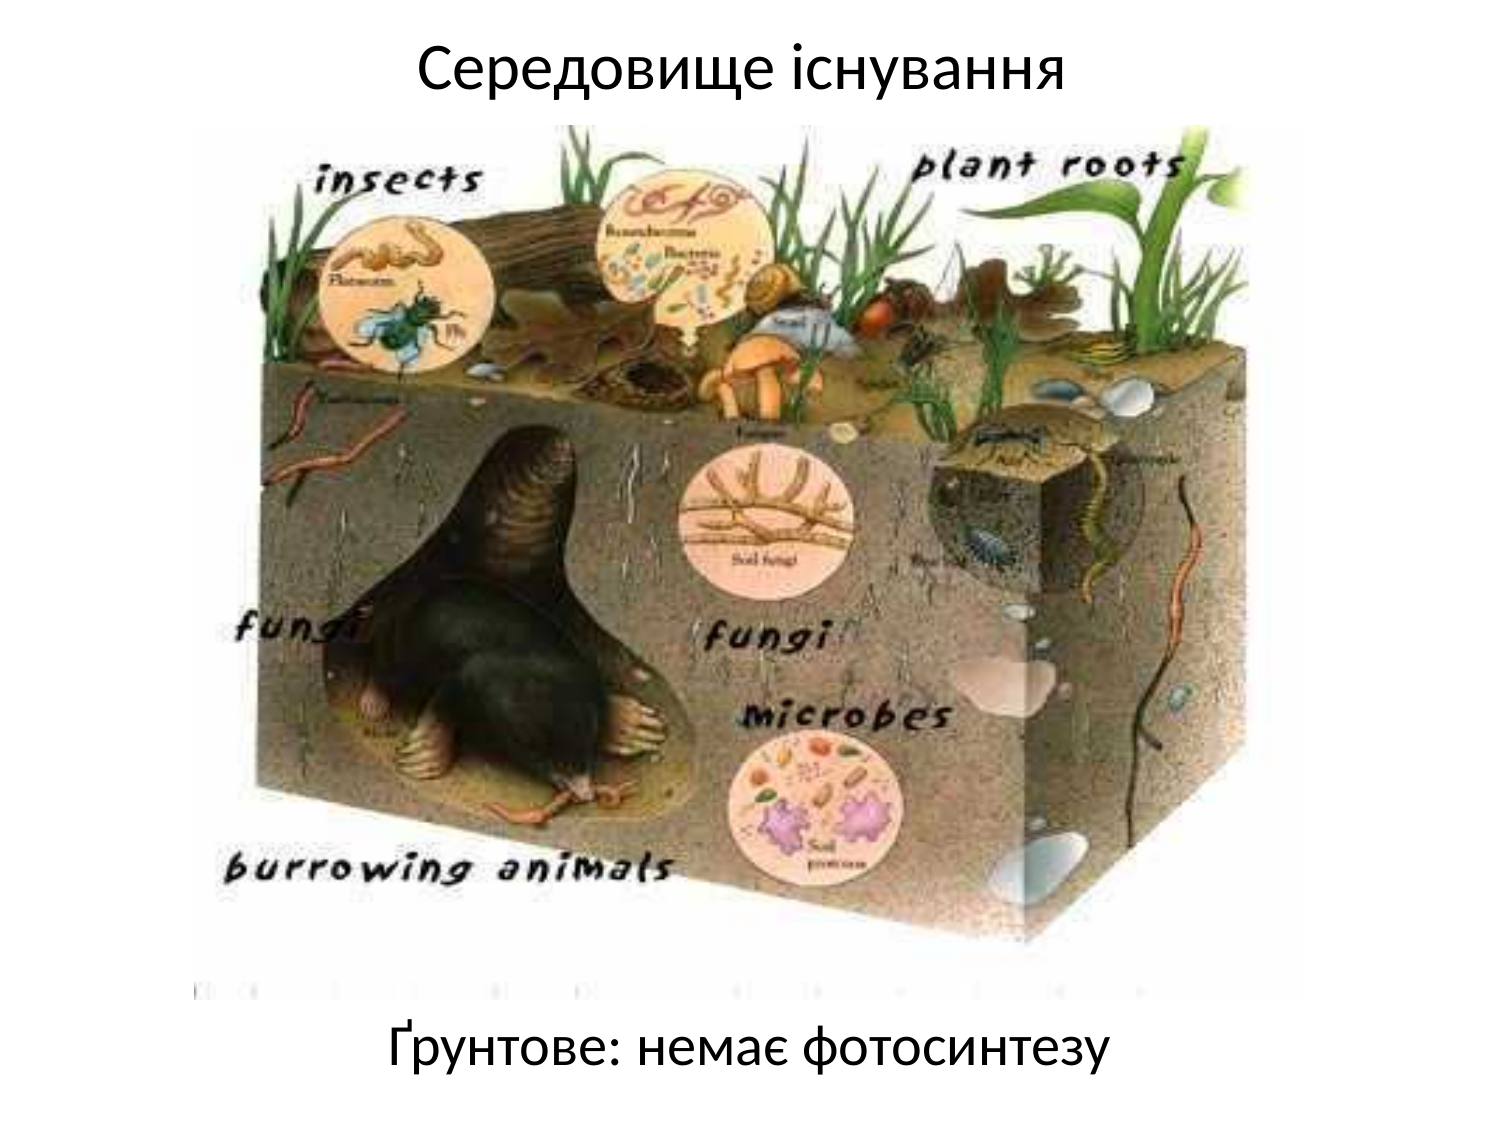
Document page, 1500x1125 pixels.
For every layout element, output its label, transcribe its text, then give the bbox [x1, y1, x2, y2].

title Середовище існування [75, 0, 1425, 126]
list Ґрунтове: немає фотосинтезу [75, 999, 1425, 1083]
picture [194, 125, 1306, 1000]
